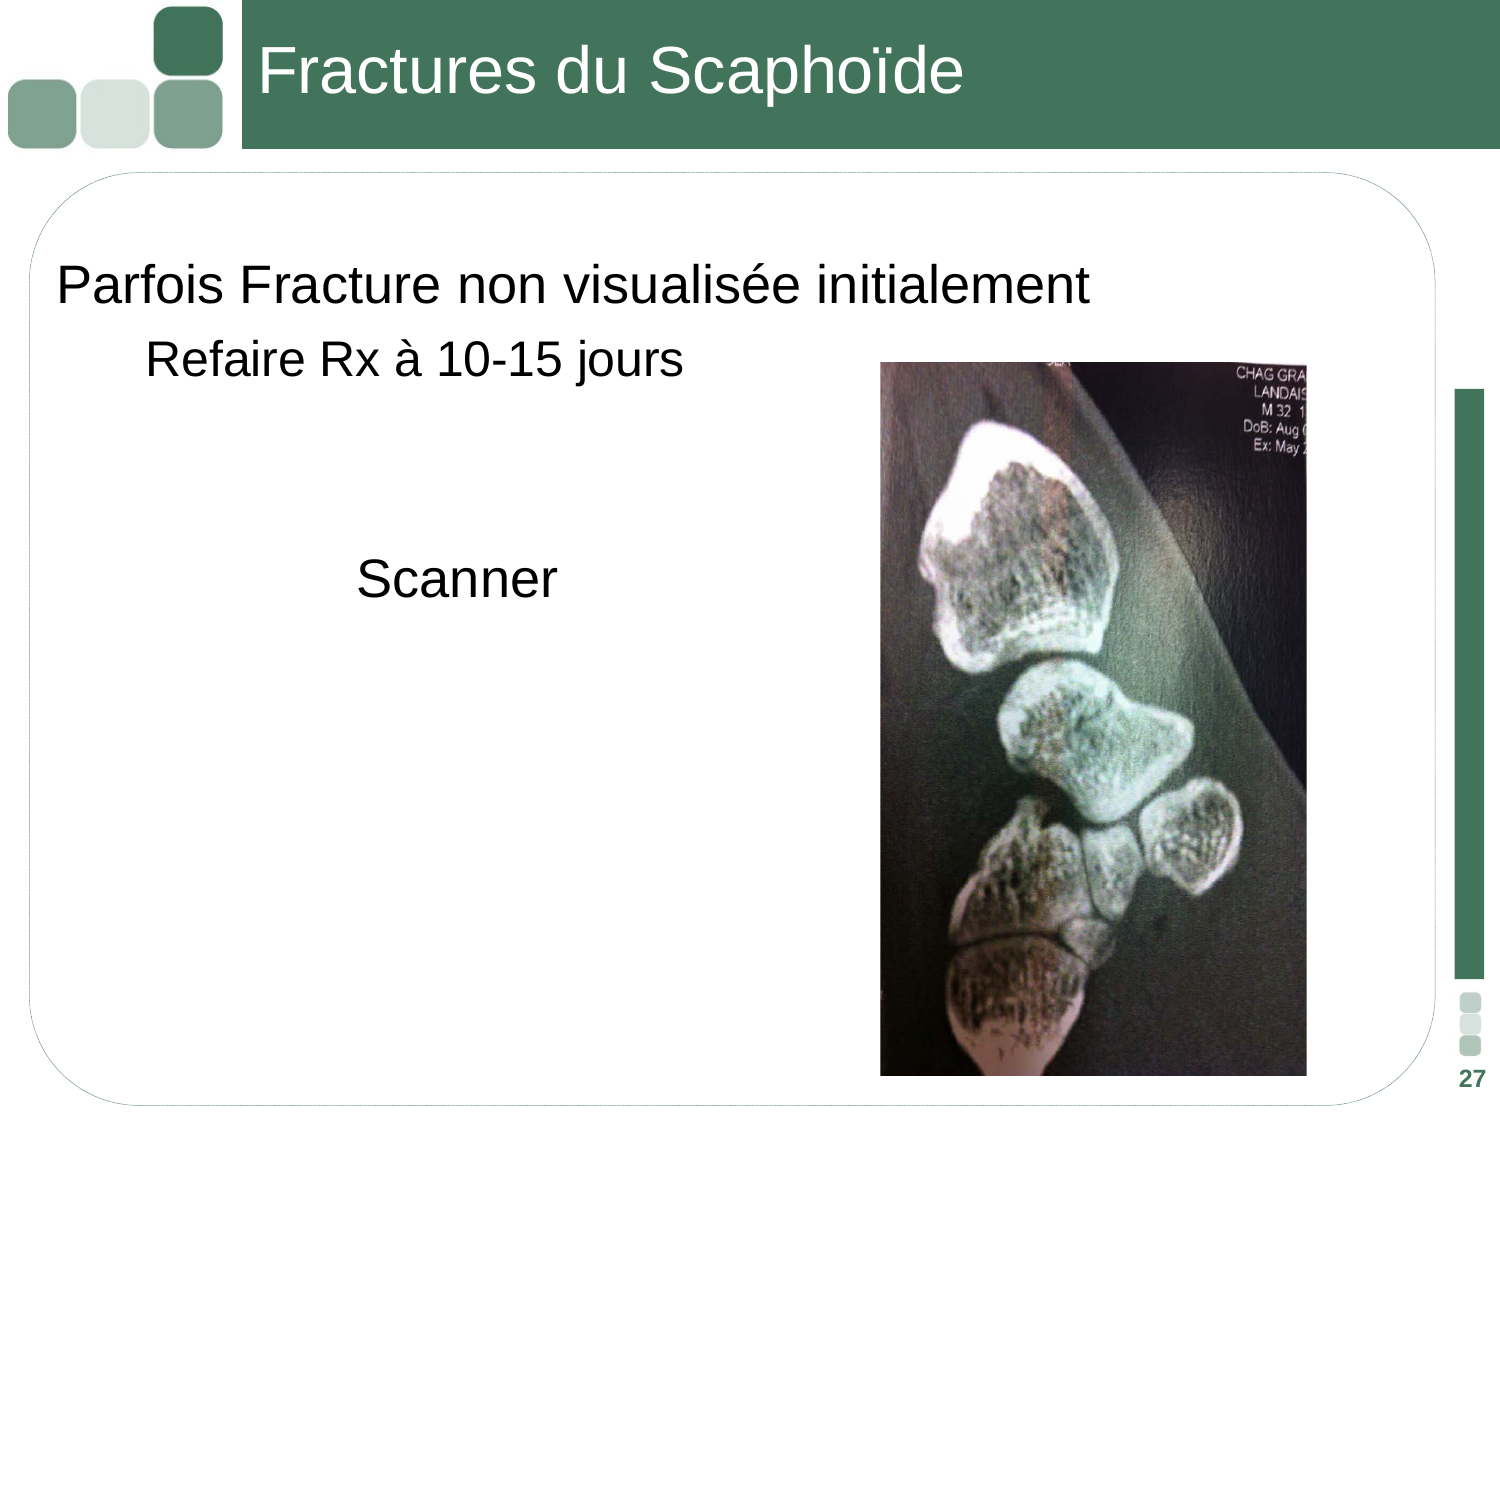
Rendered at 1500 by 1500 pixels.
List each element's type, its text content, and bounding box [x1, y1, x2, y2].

title Fractures du Scaphoïde [255, 24, 970, 233]
picture [1455, 990, 1483, 1061]
text_box [880, 362, 1307, 1076]
slide_number 27 [1454, 1063, 1491, 1500]
picture [7, 0, 224, 153]
text_box Scanner [354, 540, 561, 608]
text_box Parfois Fracture non visualisée initialement Refaire Rx à 10-15 jours [53, 233, 1149, 387]
text_box [1454, 388, 1485, 980]
